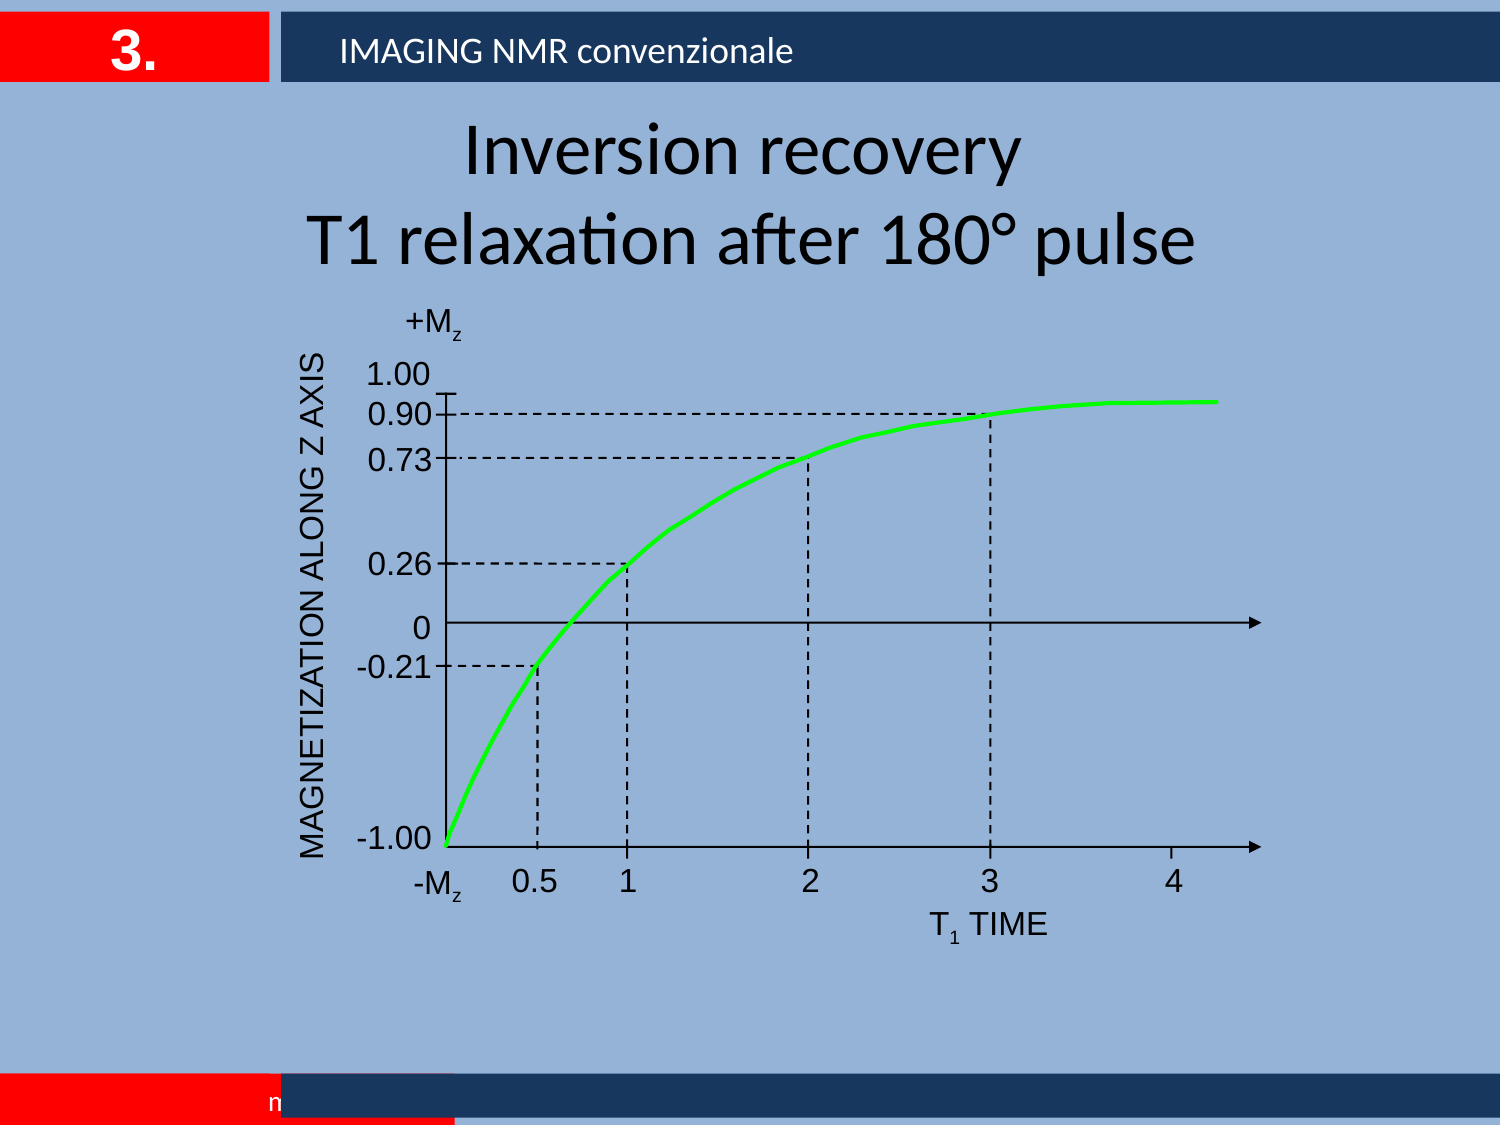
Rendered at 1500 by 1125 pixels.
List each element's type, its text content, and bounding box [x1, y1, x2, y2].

text_box 2 [786, 866, 835, 907]
text_box T1 TIME [914, 895, 1064, 956]
text_box 3 [965, 866, 1014, 895]
text_box 0.73 [352, 439, 448, 486]
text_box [0, 10, 272, 84]
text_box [282, 337, 337, 875]
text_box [0, 1072, 1500, 1125]
text_box 4 [1149, 852, 1199, 907]
title Inversion recovery T1 relaxation after 180° pulse [76, 99, 1427, 287]
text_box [351, 292, 478, 400]
text_box 0.26 [352, 535, 448, 590]
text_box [626, 841, 1172, 859]
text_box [279, 10, 1500, 84]
text_box [964, 413, 988, 418]
text_box [1175, 840, 1262, 854]
text_box 0.90 [352, 394, 448, 439]
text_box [496, 852, 573, 907]
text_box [341, 402, 1262, 914]
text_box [341, 599, 451, 693]
text_box 1 [604, 852, 653, 907]
